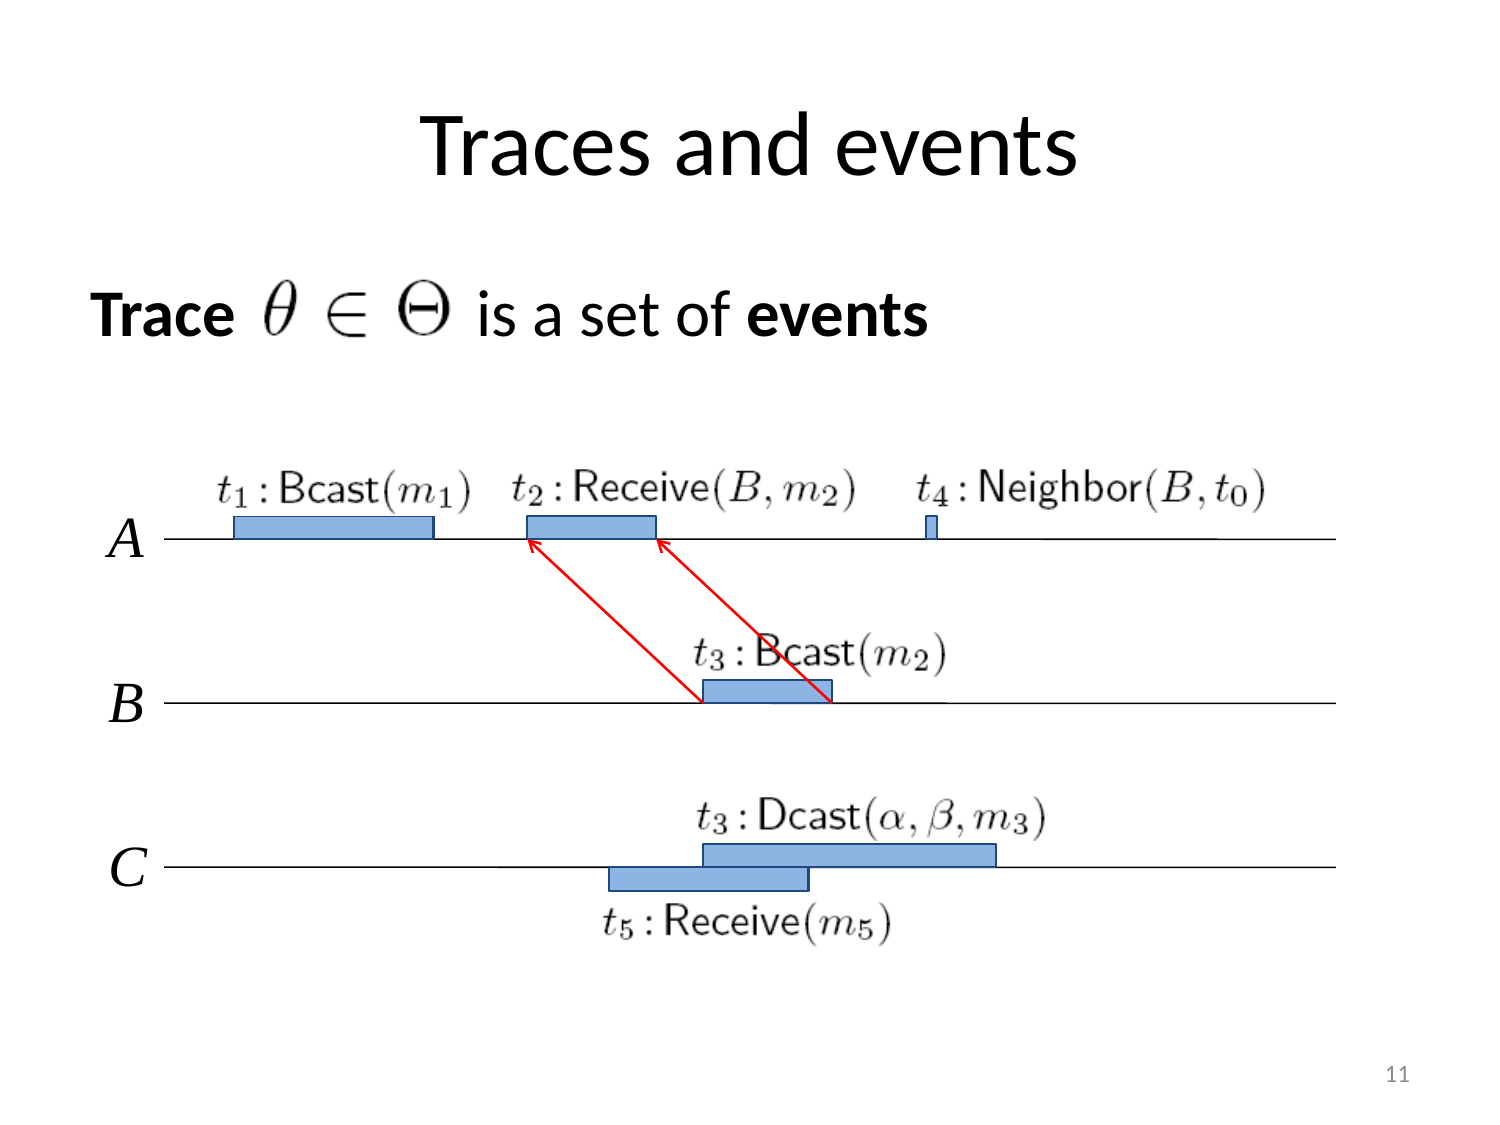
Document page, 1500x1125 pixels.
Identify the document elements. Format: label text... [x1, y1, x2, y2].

text_box C [94, 820, 163, 906]
slide_number 11 [1074, 1042, 1425, 1103]
text_box A [94, 492, 160, 577]
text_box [210, 468, 479, 540]
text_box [913, 468, 1273, 540]
title Traces and events [75, 45, 1425, 233]
list Trace is a set of events [75, 262, 1425, 1005]
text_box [527, 538, 833, 704]
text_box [597, 866, 909, 948]
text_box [691, 796, 1055, 868]
picture [257, 269, 457, 350]
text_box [837, 632, 953, 704]
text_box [503, 468, 867, 540]
text_box B [94, 656, 160, 741]
